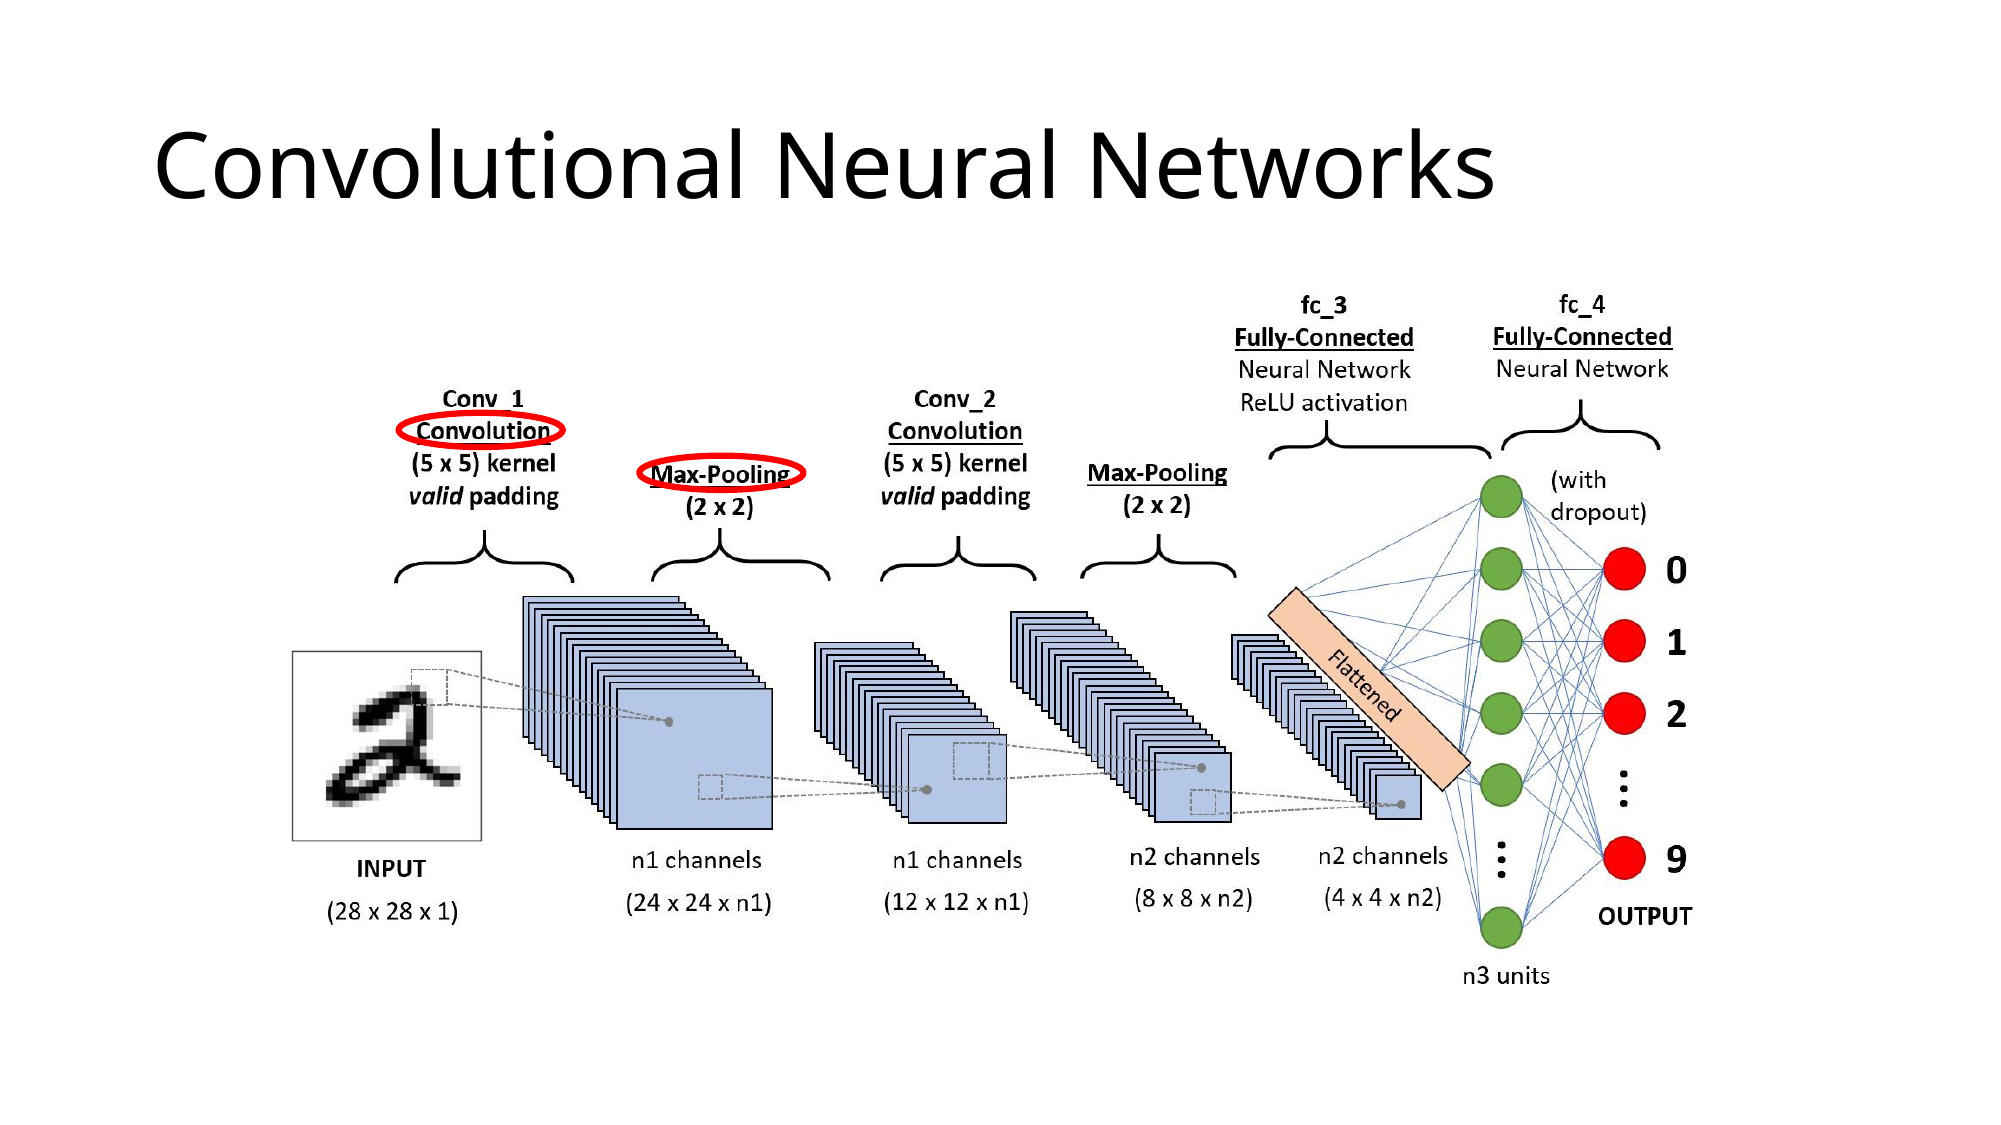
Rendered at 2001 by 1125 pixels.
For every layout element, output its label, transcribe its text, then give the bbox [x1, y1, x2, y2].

text_box Convolutional Neural Networks [137, 59, 1863, 278]
picture [287, 261, 1713, 1025]
